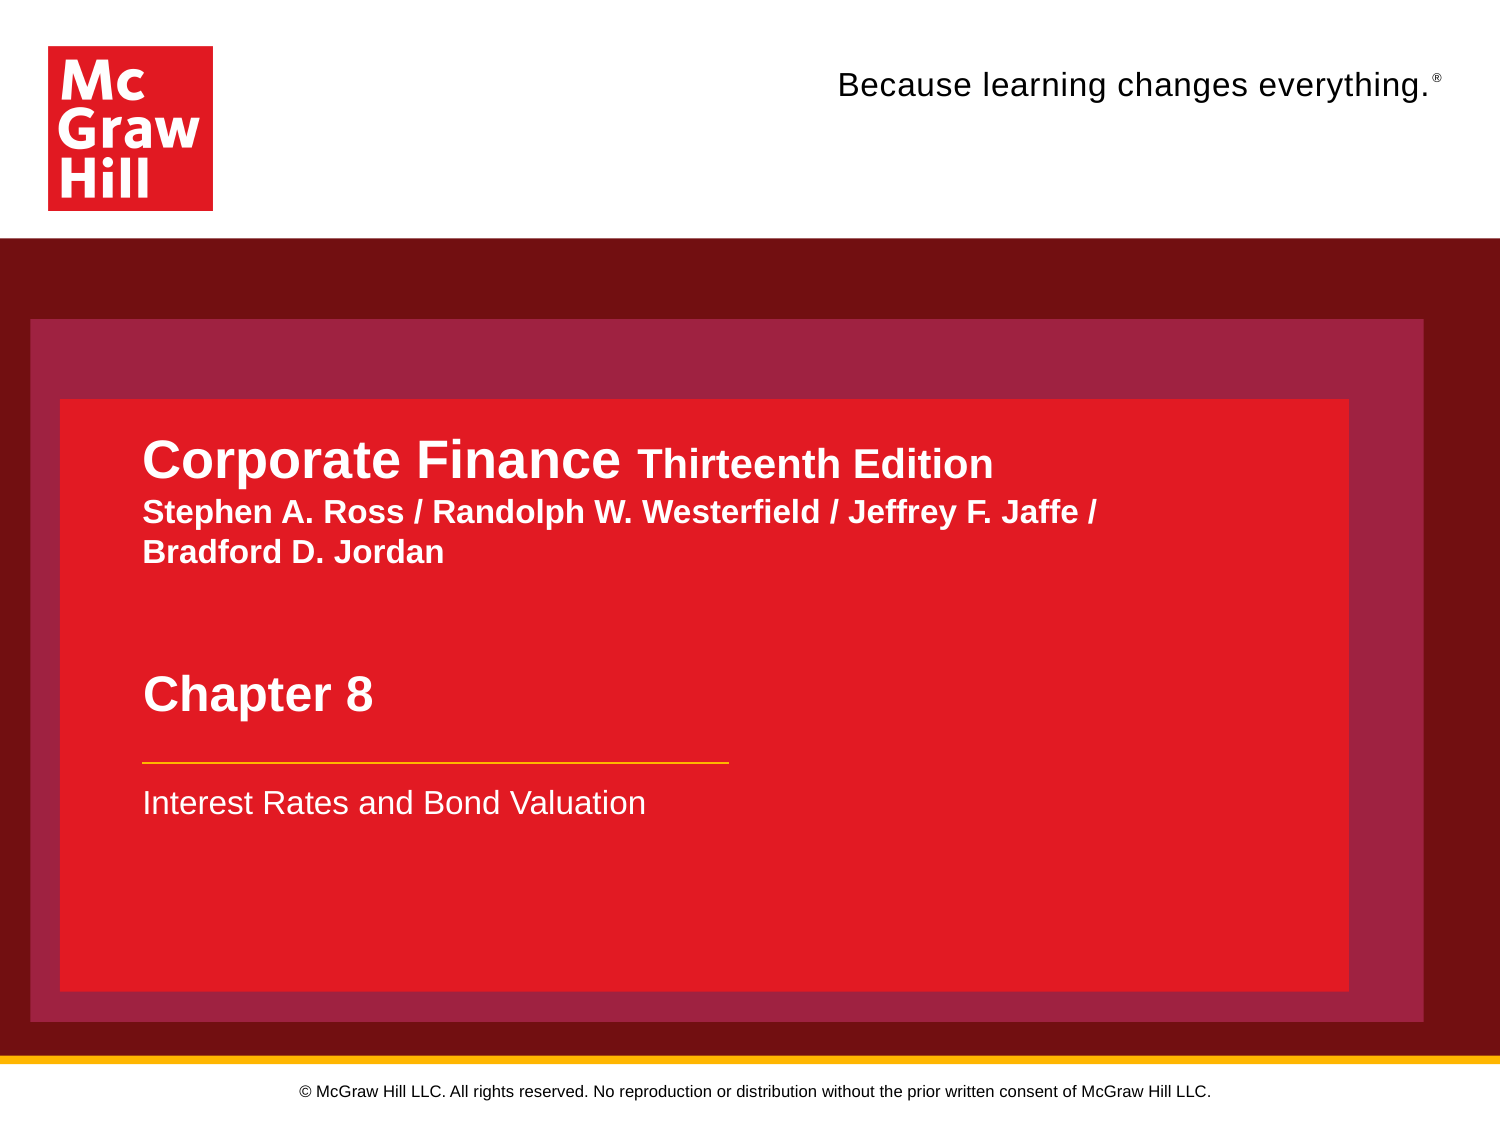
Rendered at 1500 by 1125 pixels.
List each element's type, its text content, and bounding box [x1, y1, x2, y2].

picture [48, 46, 213, 211]
title Corporate Finance Thirteenth Edition Stephen A. Ross / Randolph W. Westerfield / Jeffrey F. Jaffe / Bradford D. Jordan [127, 417, 1198, 633]
list Interest Rates and Bond Valuation [127, 773, 965, 869]
list © McGraw Hill LLC. All rights reserved. No reproduction or distribution without the prior written consent of McGraw Hill LLC. [0, 1073, 1500, 1111]
subtitle Chapter 8 [128, 653, 834, 739]
